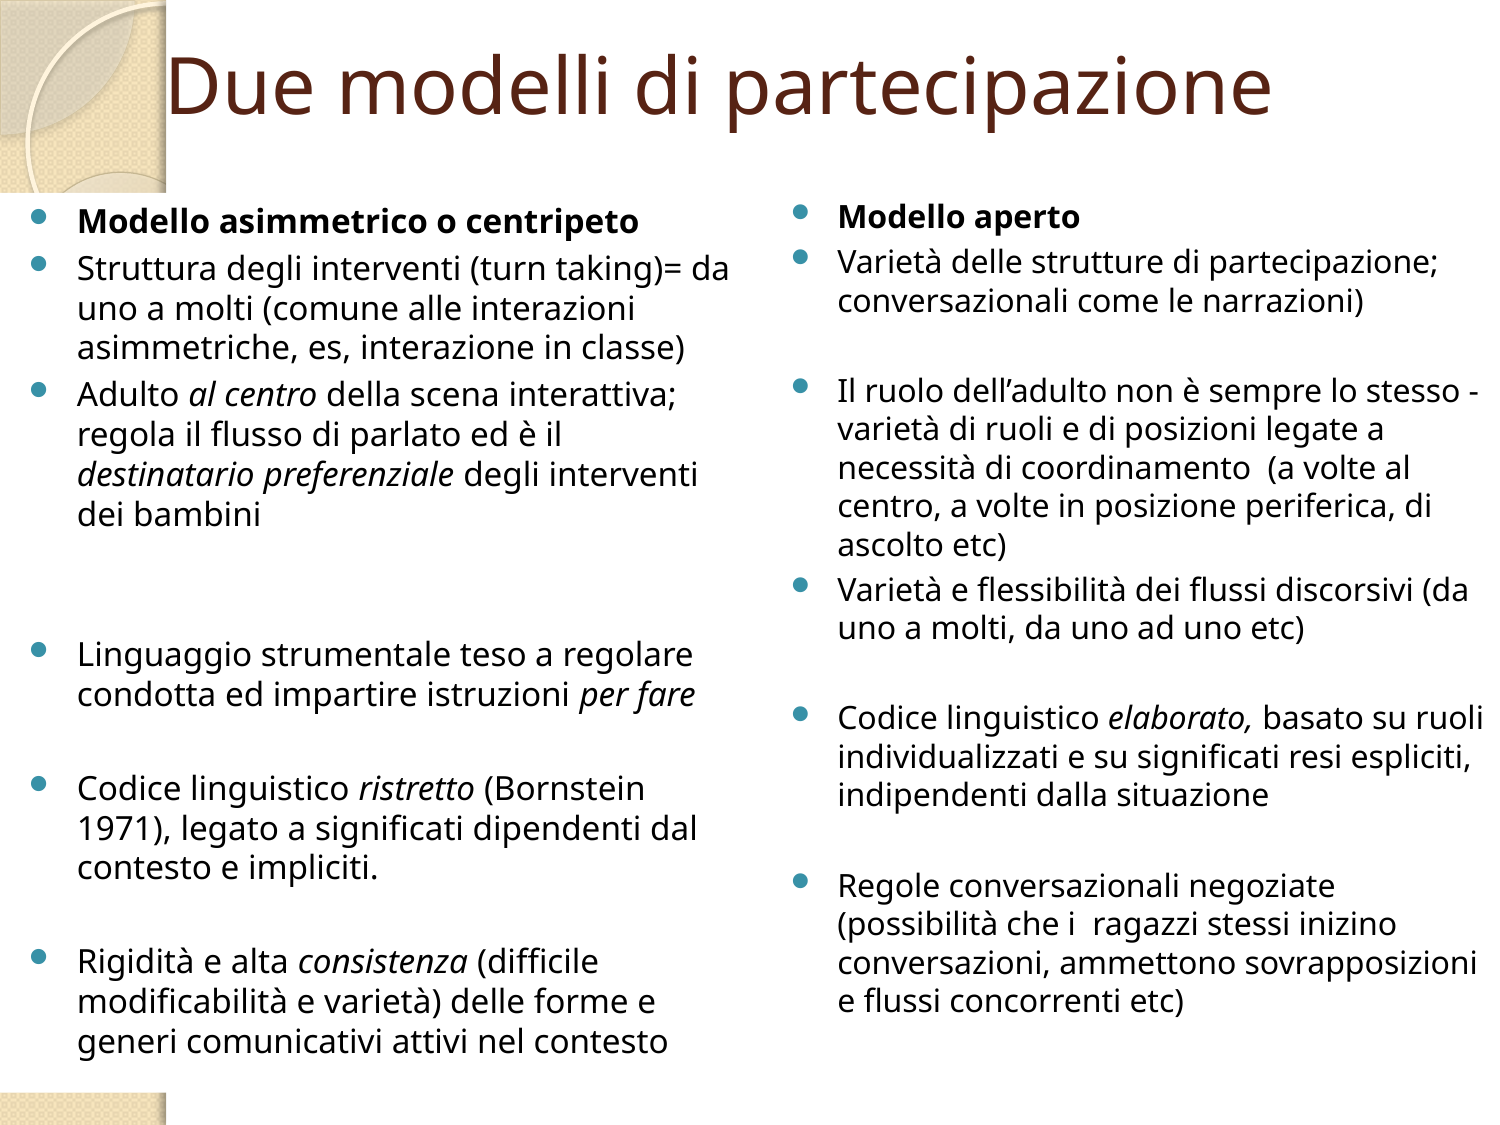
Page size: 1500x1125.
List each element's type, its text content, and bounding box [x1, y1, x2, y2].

title Due modelli di partecipazione [150, 11, 1350, 154]
list Modello asimmetrico o centripeto Struttura degli interventi (turn taking)= da uno a molti (comune alle interazioni asimmetriche, es, interazione in classe) Adulto al centro della scena interattiva; regola il flusso di parlato ed è il destinatario preferenziale degli interventi dei bambini Linguaggio strumentale teso a regolare condotta ed impartire istruzioni per fare Codice linguistico ristretto (Bornstein 1971), legato a significati dipendenti dal contesto e impliciti. Rigidità e alta consistenza (difficile modificabilità e varietà) delle forme e generi comunicativi attivi nel contesto [0, 192, 763, 1093]
list Modello aperto Varietà delle strutture di partecipazione; conversazionali come le narrazioni) Il ruolo dell’adulto non è sempre lo stesso - varietà di ruoli e di posizioni legate a necessità di coordinamento (a volte al centro, a volte in posizione periferica, di ascolto etc) Varietà e flessibilità dei flussi discorsivi (da uno a molti, da uno ad uno etc) Codice linguistico elaborato, basato su ruoli individualizzati e su significati resi espliciti, indipendenti dalla situazione Regole conversazionali negoziate (possibilità che i ragazzi stessi inizino conversazioni, ammettono sovrapposizioni e flussi concorrenti etc) [762, 188, 1500, 1034]
